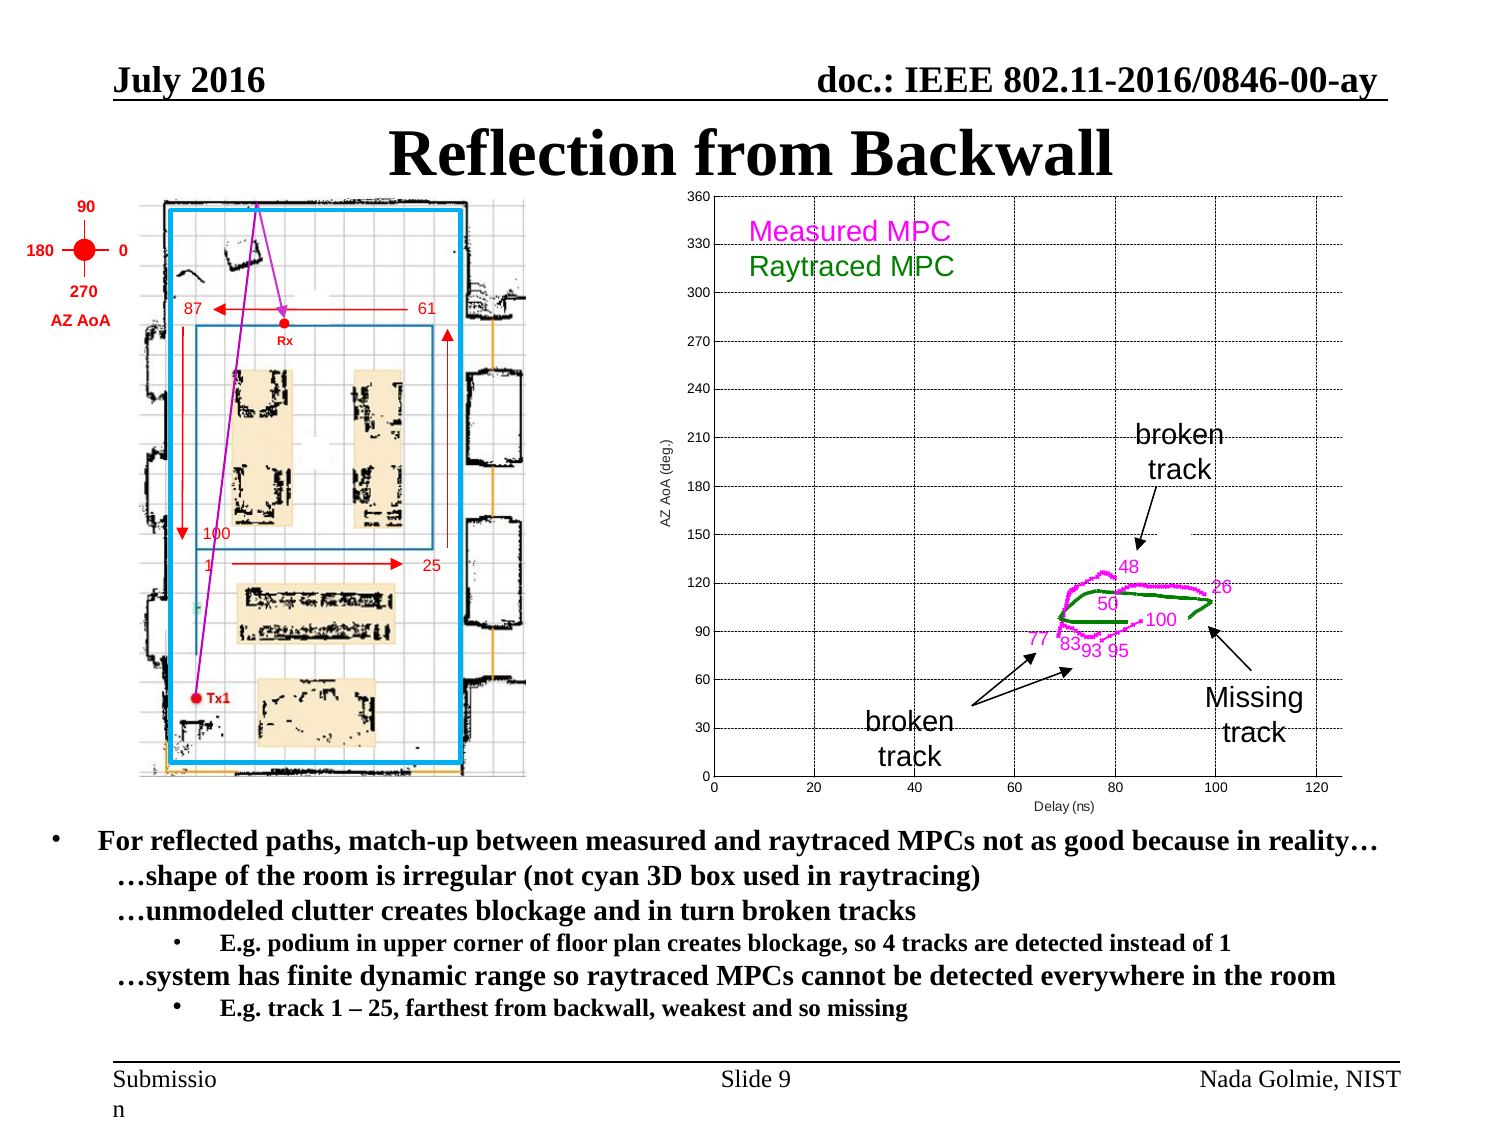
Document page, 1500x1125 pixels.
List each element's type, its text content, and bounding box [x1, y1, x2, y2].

title Reflection from Backwall [60, 85, 1444, 213]
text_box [11, 188, 161, 338]
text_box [138, 196, 527, 778]
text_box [971, 652, 1037, 667]
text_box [1207, 625, 1252, 672]
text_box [971, 668, 1073, 706]
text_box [257, 204, 285, 319]
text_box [1136, 486, 1157, 552]
list For reflected paths, match-up between measured and raytraced MPCs not as good because in reality… …shape of the room is irregular (not cyan 3D box used in raytracing) …unmodeled clutter creates blockage and in turn broken tracks E.g. podium in upper corner of floor plan creates blockage, so 4 tracks are detected instead of 1 …system has finite dynamic range so raytraced MPCs cannot be detected everywhere in the room E.g. track 1 – 25, farthest from backwall, weakest and so missing [35, 814, 1458, 1030]
picture [649, 181, 1352, 822]
